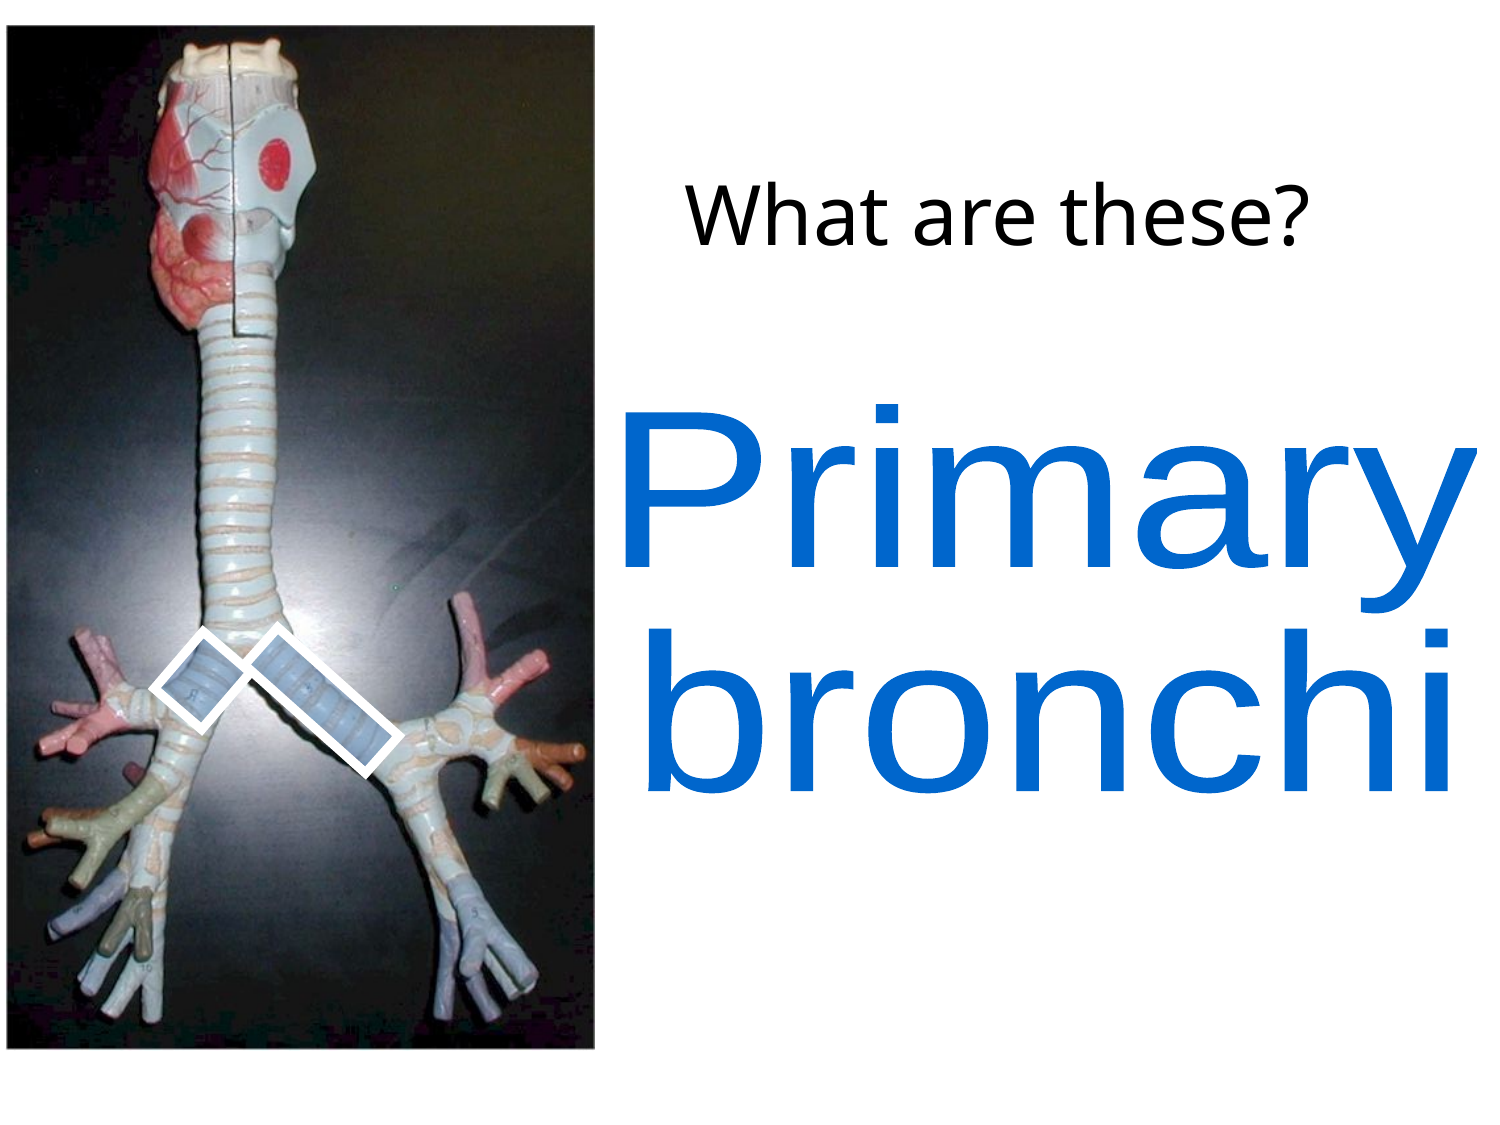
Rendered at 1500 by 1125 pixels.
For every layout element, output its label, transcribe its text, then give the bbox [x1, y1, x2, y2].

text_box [5, 25, 595, 1051]
text_box What are these? [669, 155, 1390, 370]
